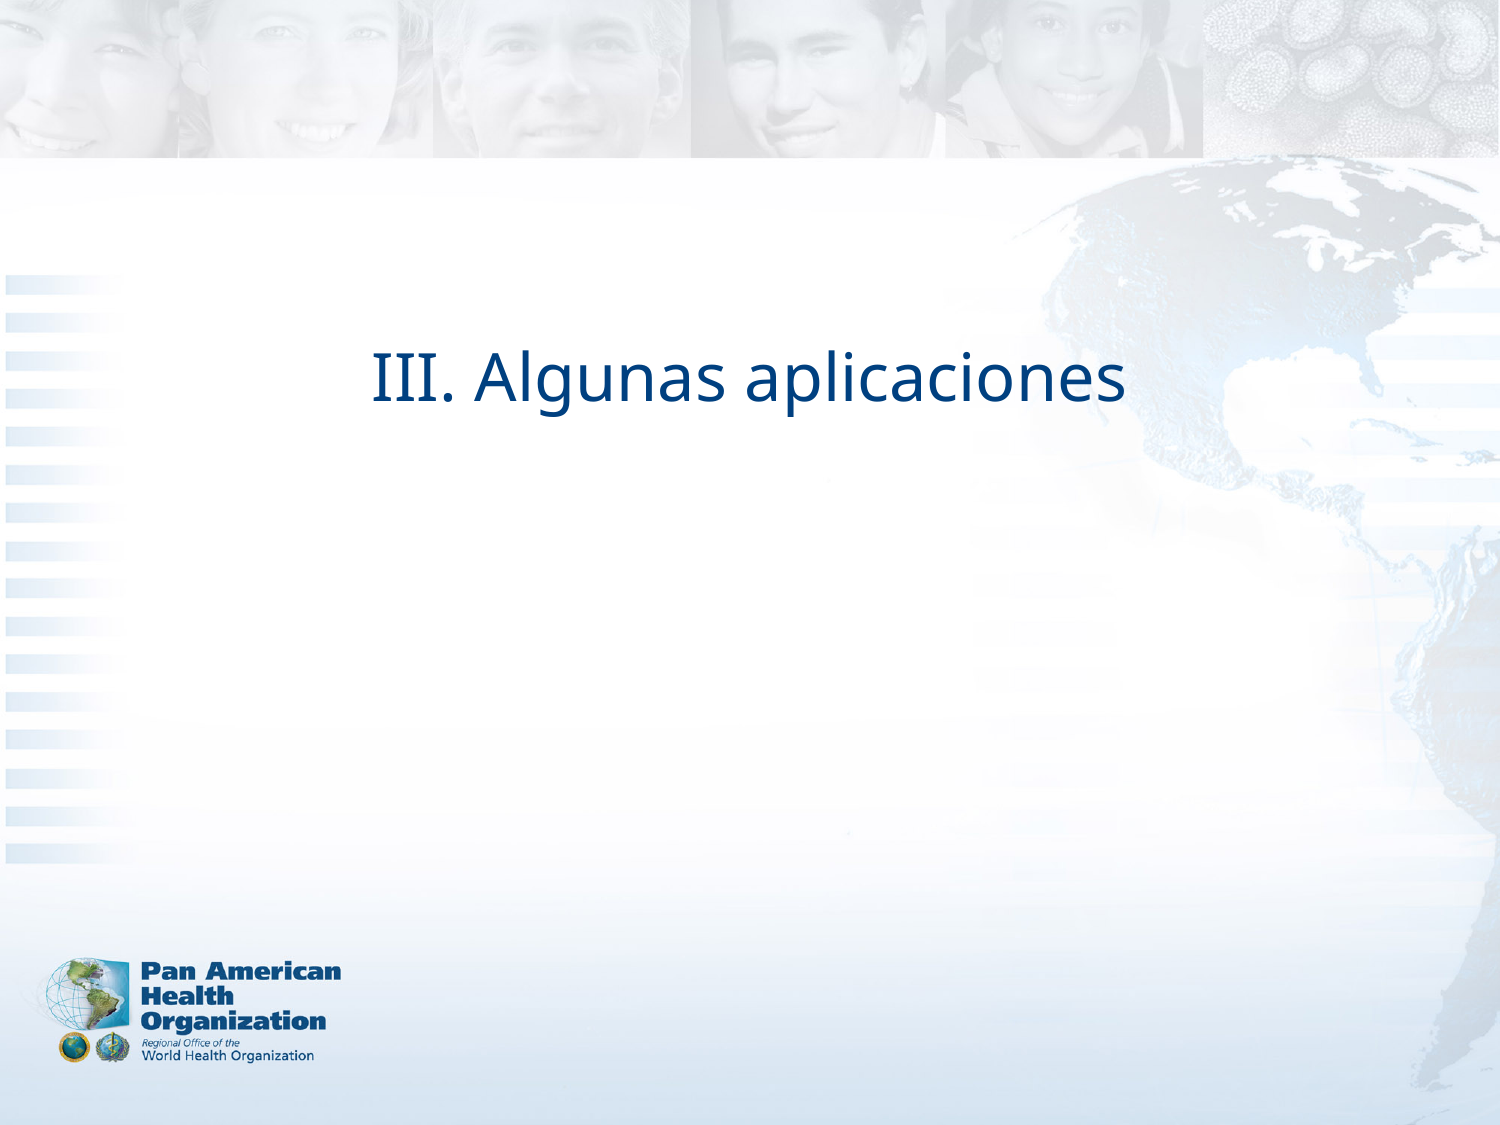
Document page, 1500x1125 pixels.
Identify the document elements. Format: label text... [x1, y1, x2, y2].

picture [0, 0, 1500, 1125]
title III. Algunas aplicaciones [112, 349, 1388, 591]
